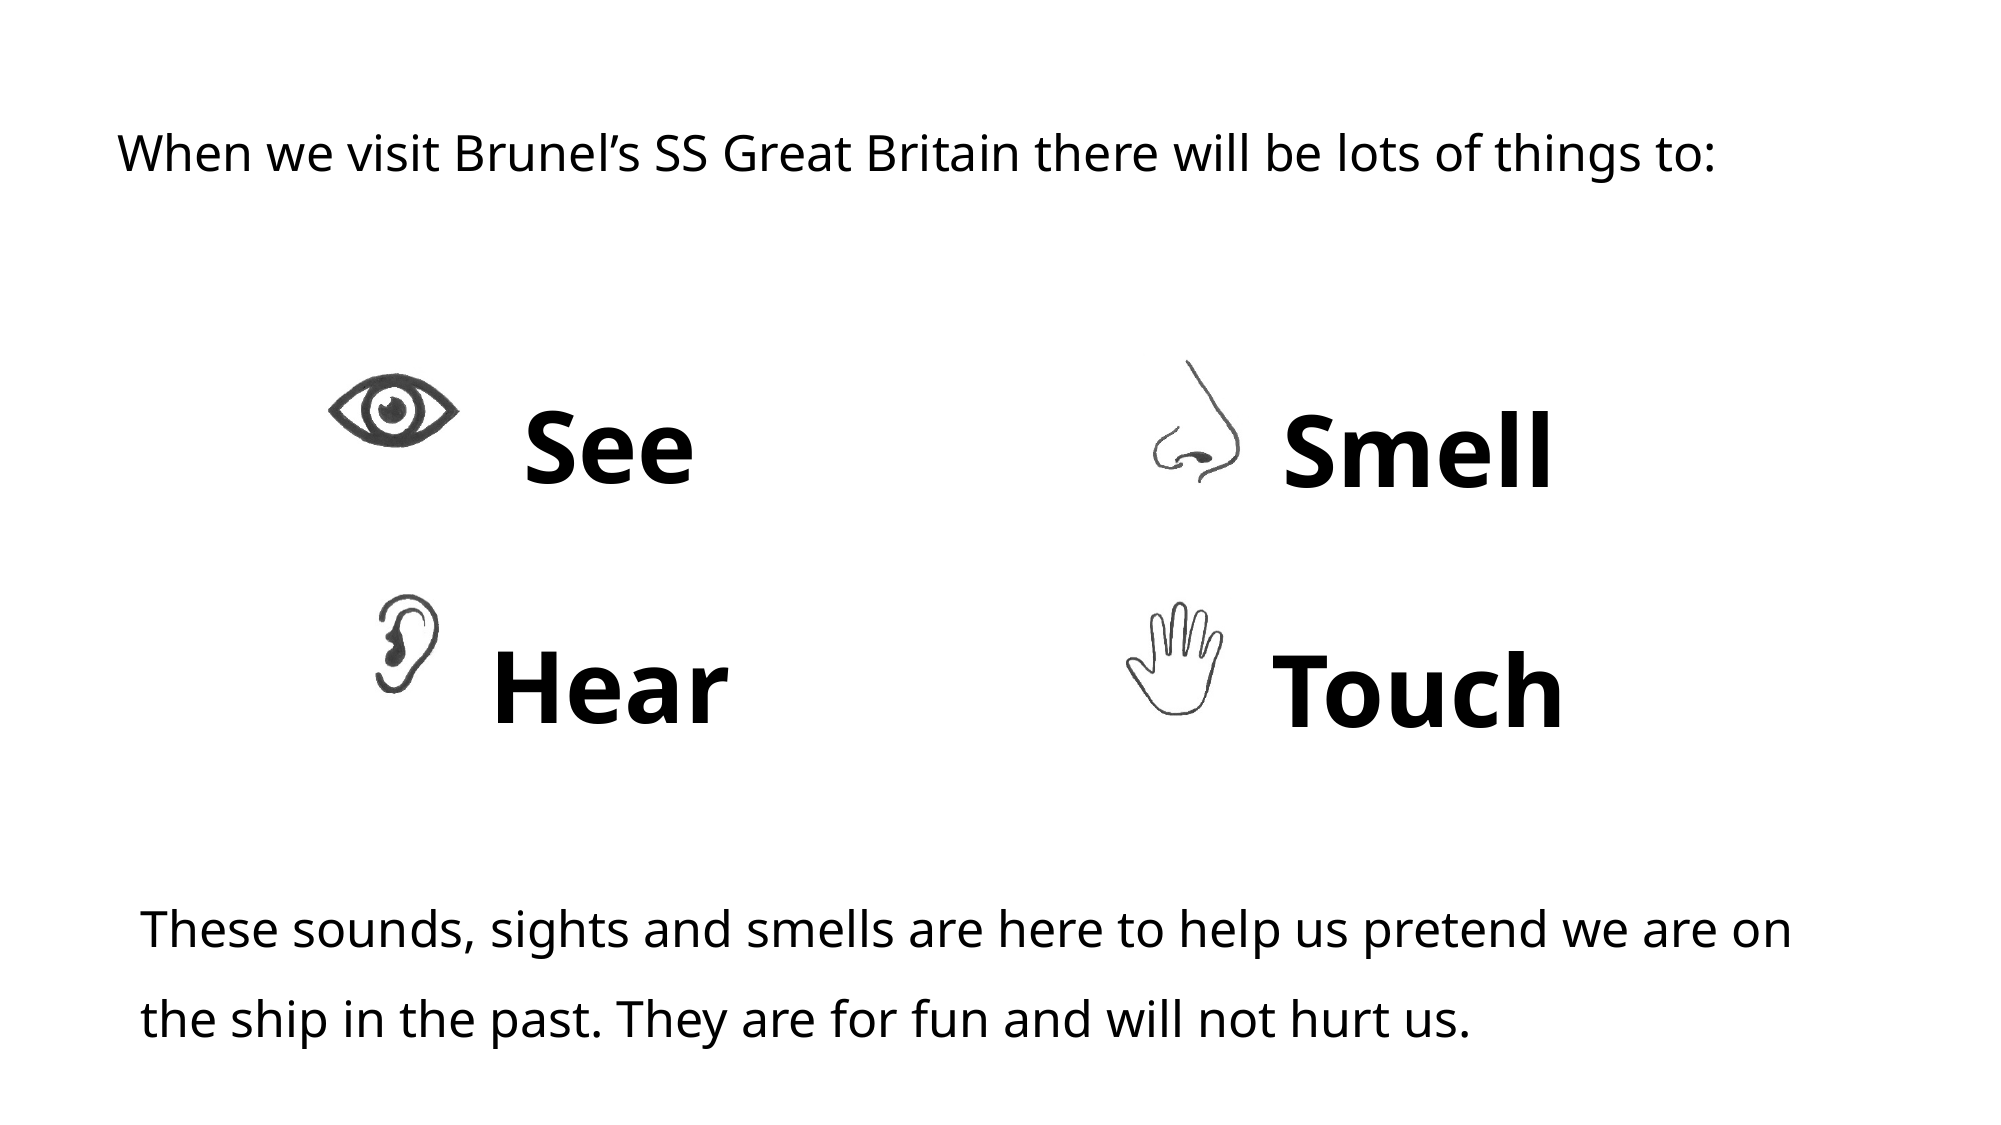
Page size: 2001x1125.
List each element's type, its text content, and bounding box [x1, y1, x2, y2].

picture [360, 582, 457, 708]
text_box When we visit Brunel’s SS Great Britain there will be lots of things to: [102, 114, 1898, 189]
text_box Smell Touch [1236, 260, 1603, 755]
picture [314, 363, 480, 457]
picture [1143, 344, 1251, 494]
text_box See Hear [456, 256, 764, 752]
picture [1119, 593, 1237, 723]
text_box These sounds, sights and smells are here to help us pretend we are on the ship in the past. They are for fun and will not hurt us. [125, 860, 1875, 1055]
